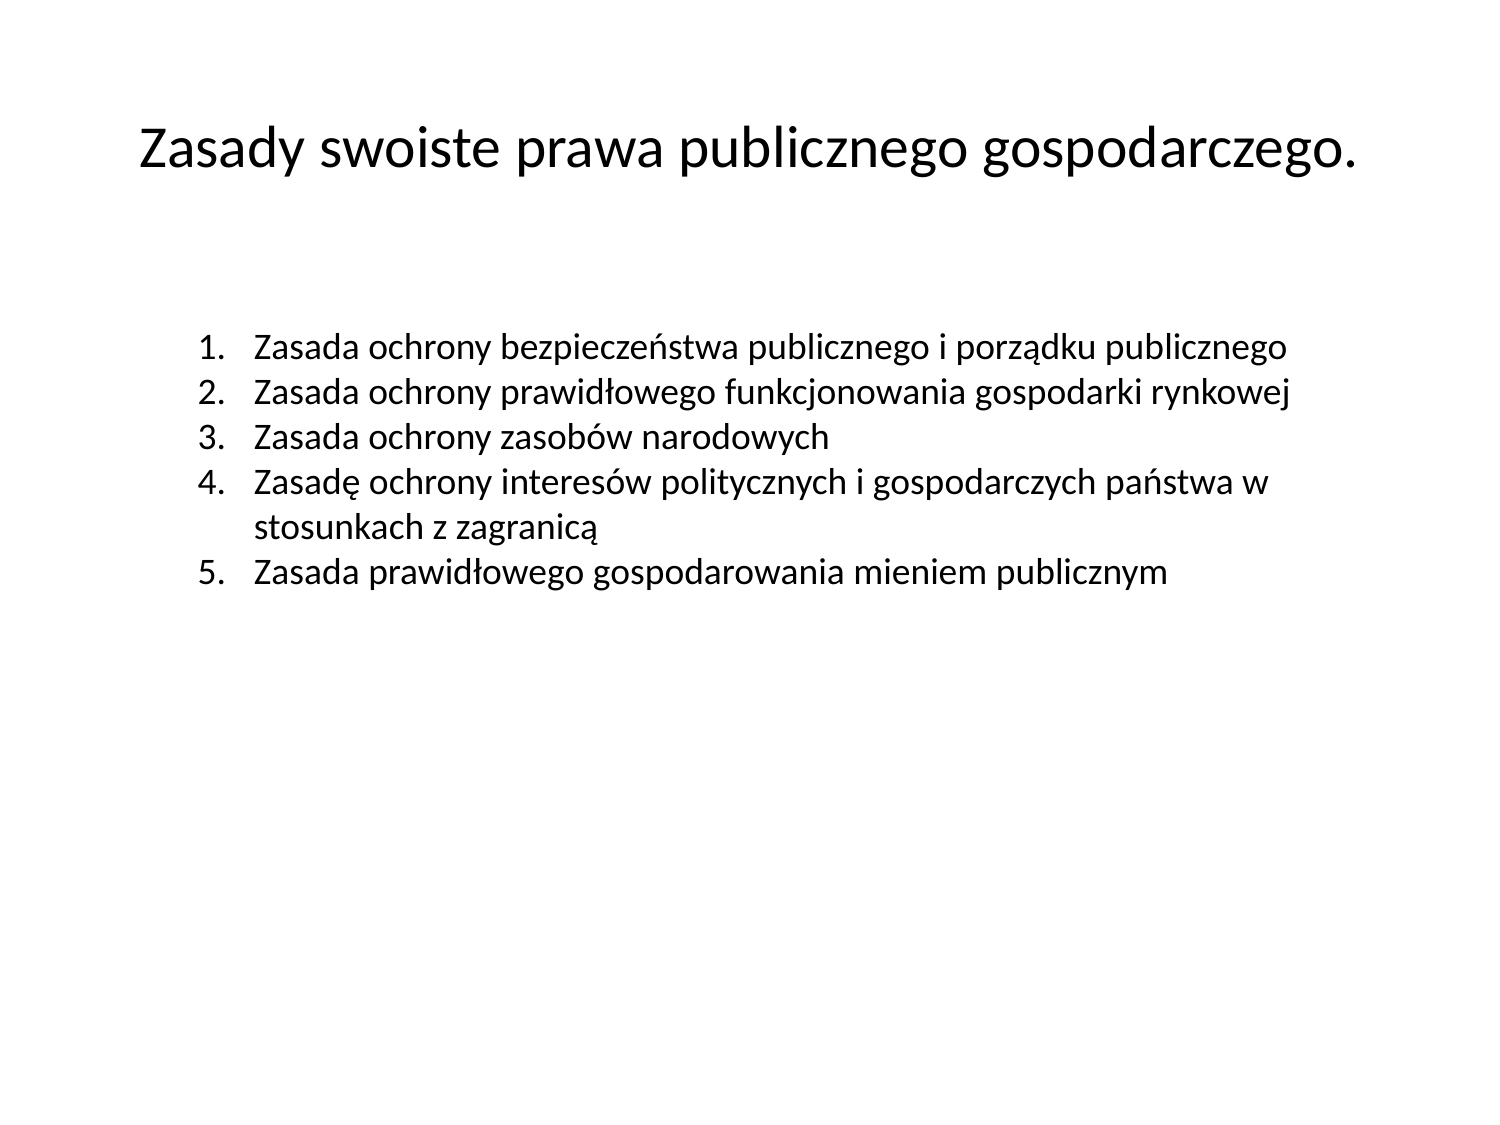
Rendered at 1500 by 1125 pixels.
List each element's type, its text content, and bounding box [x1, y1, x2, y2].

title Zasady swoiste prawa publicznego gospodarczego. [100, 78, 1400, 209]
text_box Zasada ochrony bezpieczeństwa publicznego i porządku publicznego Zasada ochrony prawidłowego funkcjonowania gospodarki rynkowej Zasada ochrony zasobów narodowych Zasadę ochrony interesów politycznych i gospodarczych państwa w stosunkach z zagranicą Zasada prawidłowego gospodarowania mieniem publicznym [182, 314, 1317, 600]
subtitle [123, 231, 1447, 1059]
